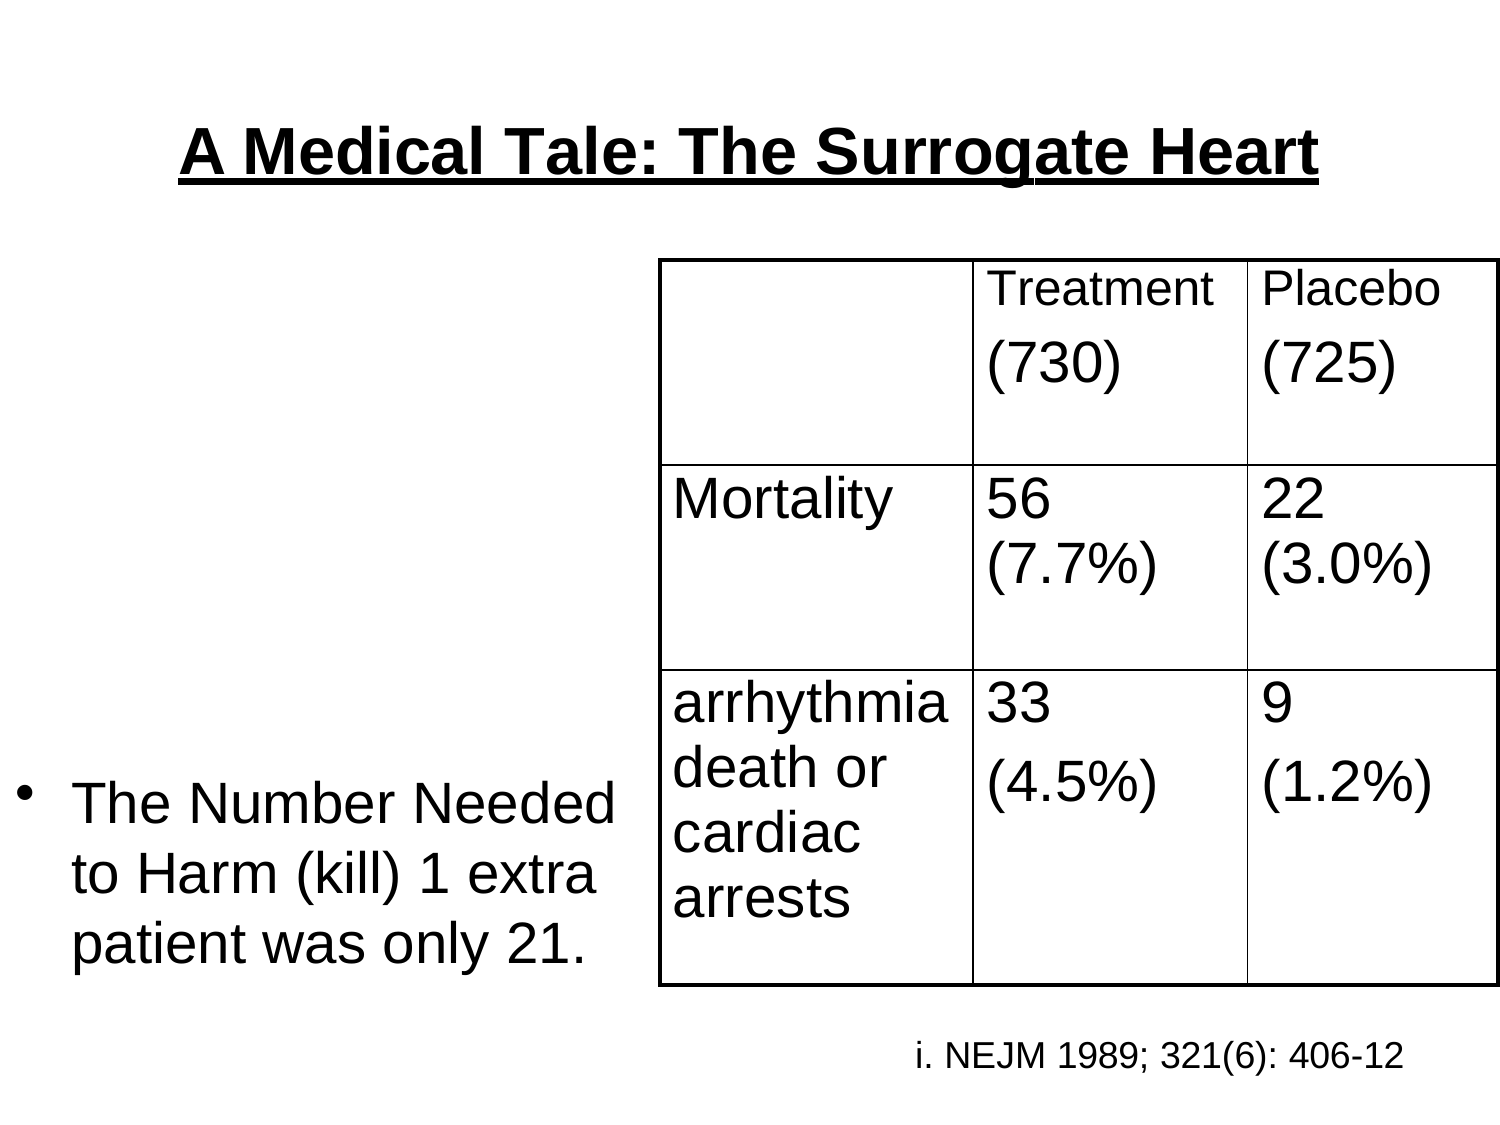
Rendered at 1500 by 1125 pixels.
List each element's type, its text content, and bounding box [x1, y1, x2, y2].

table_header [662, 262, 972, 464]
table_cell 22 (3.0%) [1248, 466, 1496, 669]
table_cell arrhythmia death or cardiac arrests [662, 671, 972, 983]
table_header Treatment (730) [974, 262, 1247, 464]
table_cell 9 (1.2%) [1248, 671, 1496, 983]
text_box The Number Needed to Harm (kill) 1 extra patient was only 21. [12, 764, 620, 975]
text_box i. NEJM 1989; 321(6): 406-12 [912, 1031, 1409, 1077]
title A Medical Tale: The Surrogate Heart [64, 23, 1435, 296]
table_cell Mortality [662, 466, 972, 669]
table_header Placebo (725) [1248, 262, 1496, 464]
table_cell 56 (7.7%) [974, 466, 1247, 669]
table_cell 33 (4.5%) [974, 671, 1247, 983]
